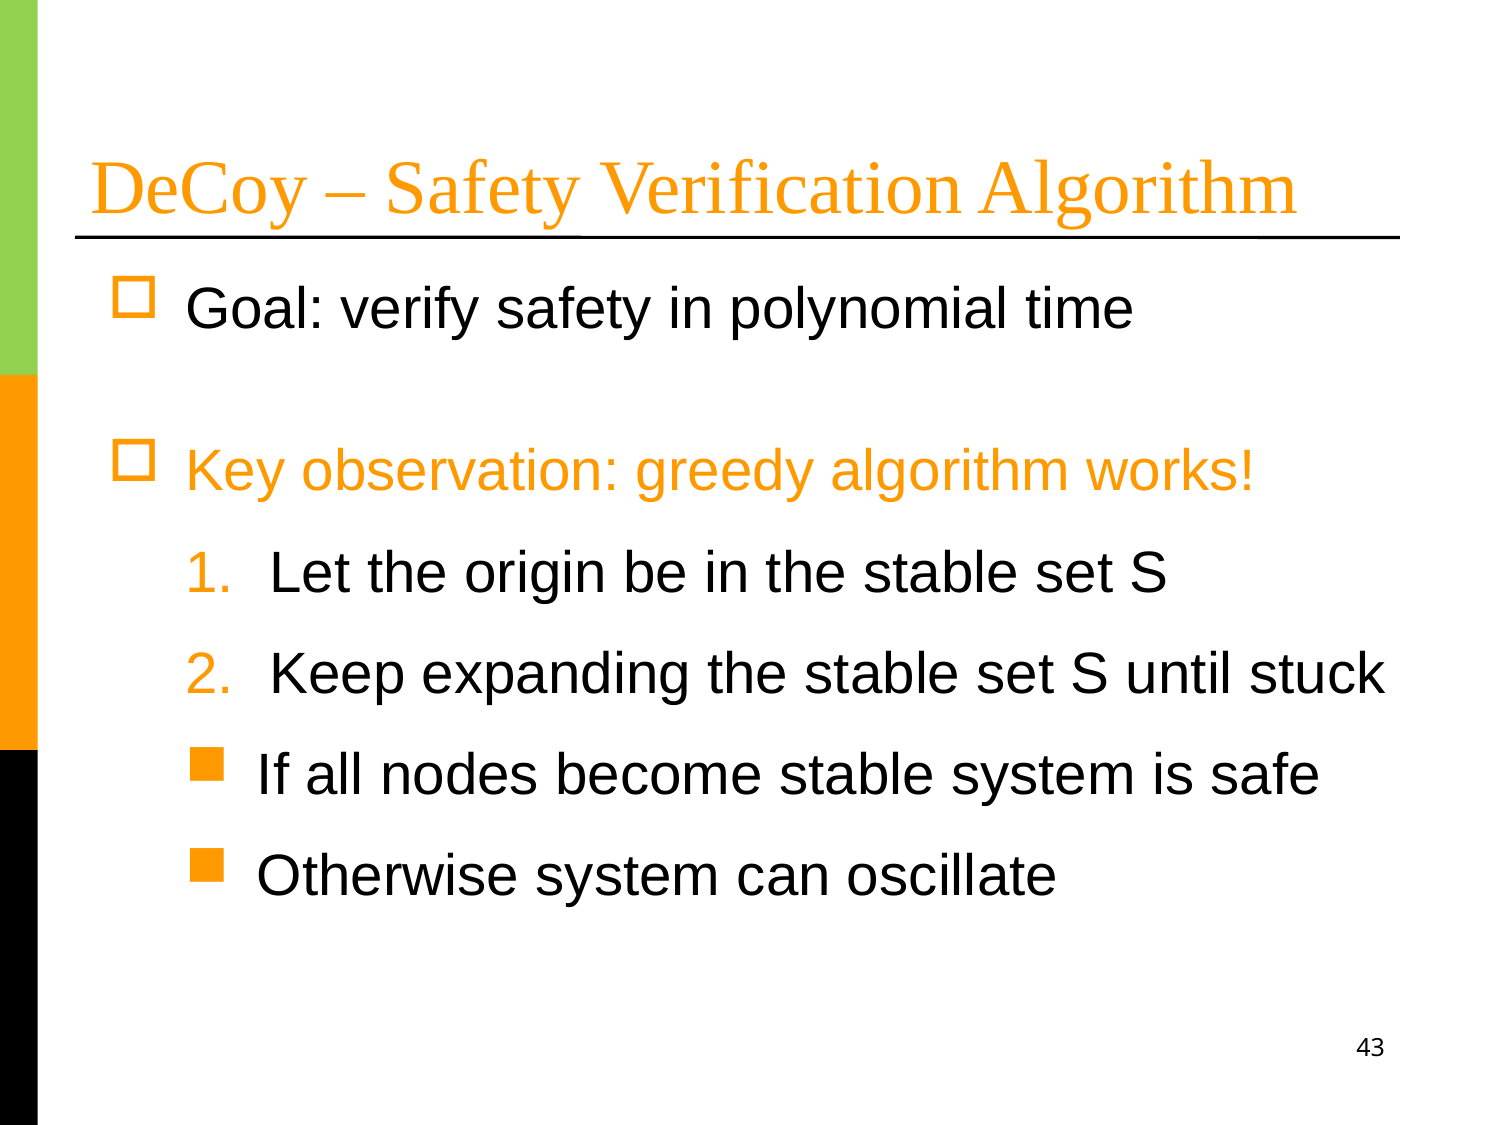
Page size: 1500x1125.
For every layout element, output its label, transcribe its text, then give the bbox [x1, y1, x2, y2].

text_box Key observation: greedy algorithm works! Let the origin be in the stable set S Keep expanding the stable set S until stuck If all nodes become stable system is safe Otherwise system can oscillate [92, 425, 1463, 925]
text_box [0, 374, 38, 750]
slide_number 43 [1074, 1024, 1401, 1103]
text_box Goal: verify safety in polynomial time [92, 262, 1463, 350]
text_box [0, 0, 38, 374]
text_box [0, 750, 38, 1125]
title DeCoy – Safety Verification Algorithm [74, 37, 1388, 236]
